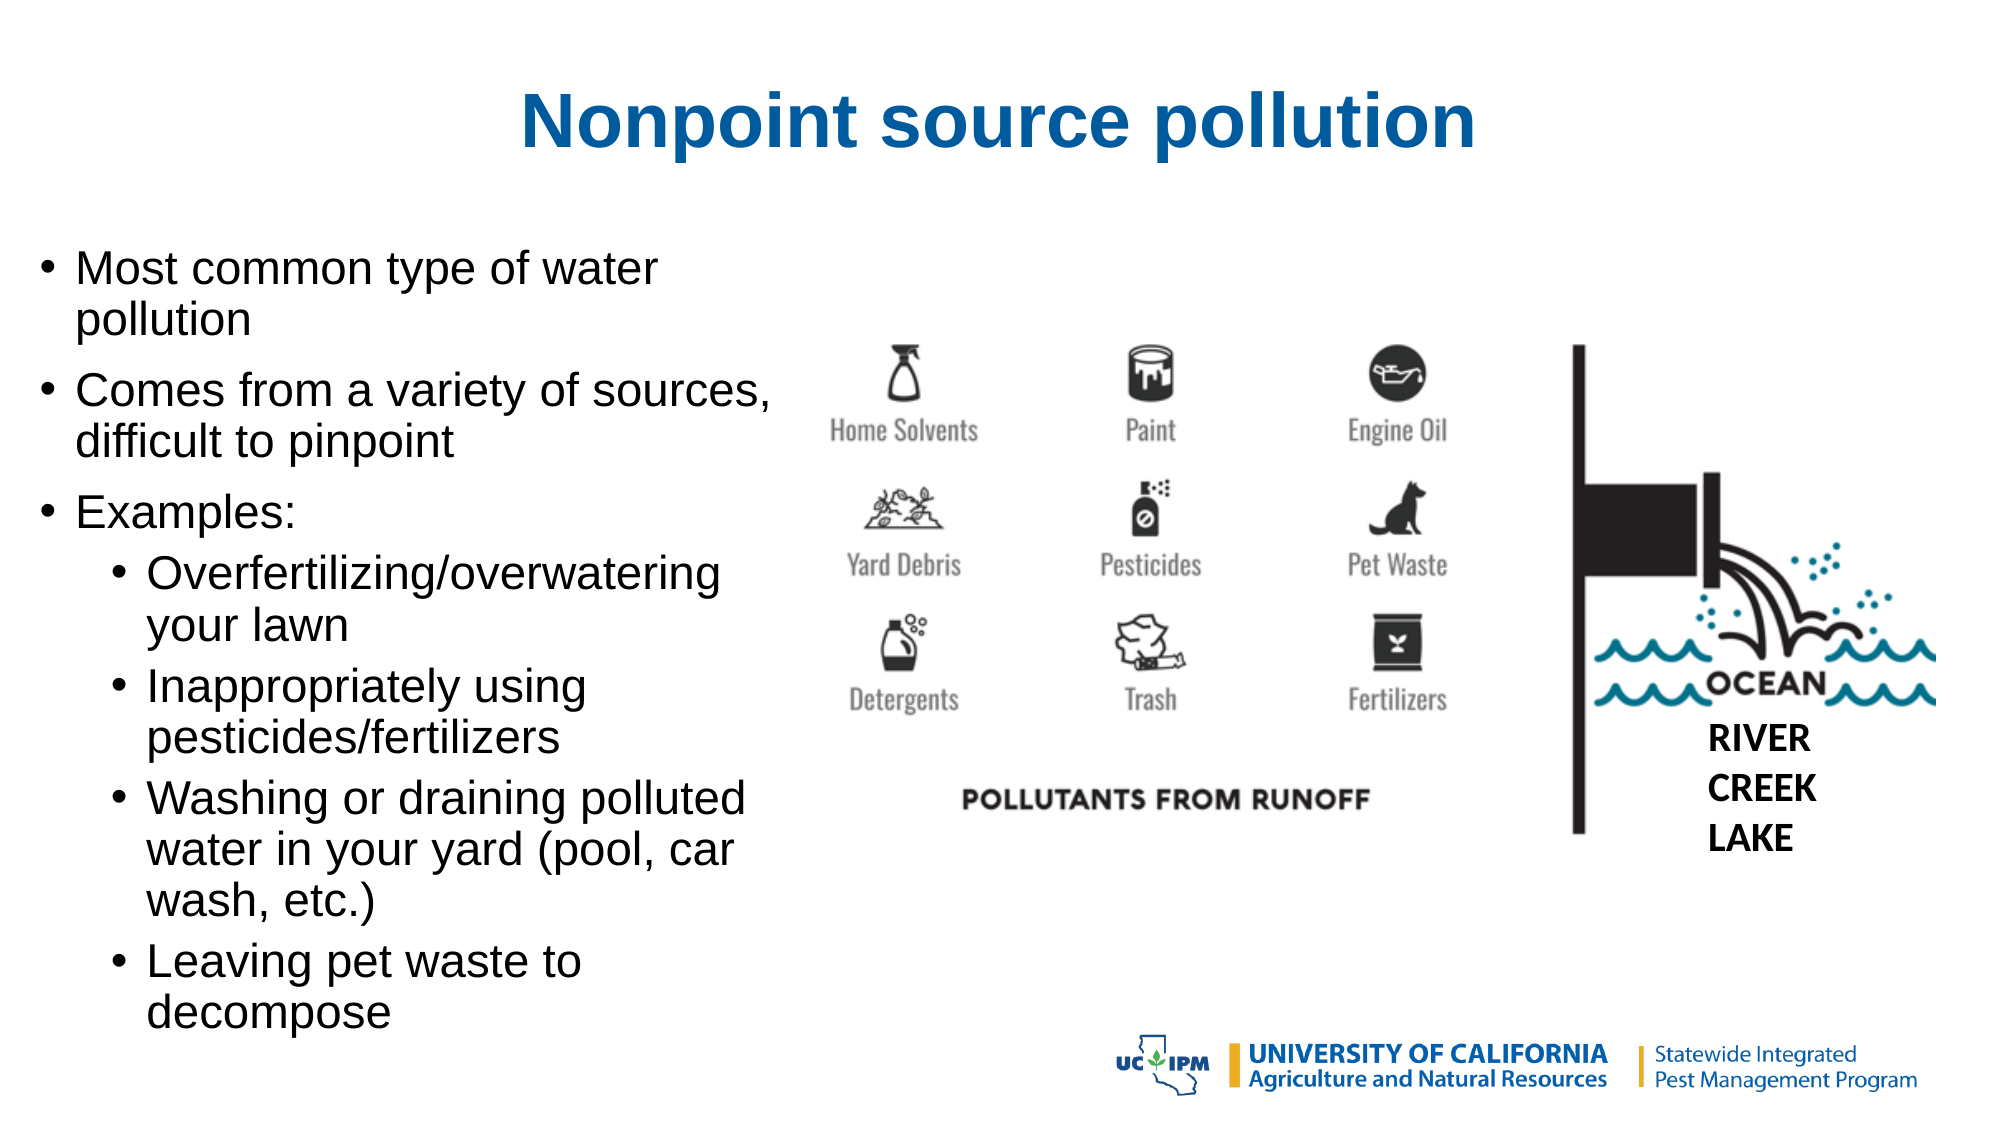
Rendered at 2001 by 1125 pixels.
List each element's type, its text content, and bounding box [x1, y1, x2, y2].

title Nonpoint source pollution [137, 59, 1863, 278]
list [828, 310, 1936, 874]
list Most common type of water pollution Comes from a variety of sources, difficult to pinpoint Examples: Overfertilizing/overwatering your lawn Inappropriately using pesticides/fertilizers Washing or draining polluted water in your yard (pool, car wash, etc.) Leaving pet waste to decompose [24, 235, 829, 1054]
picture [1101, 982, 2001, 1125]
